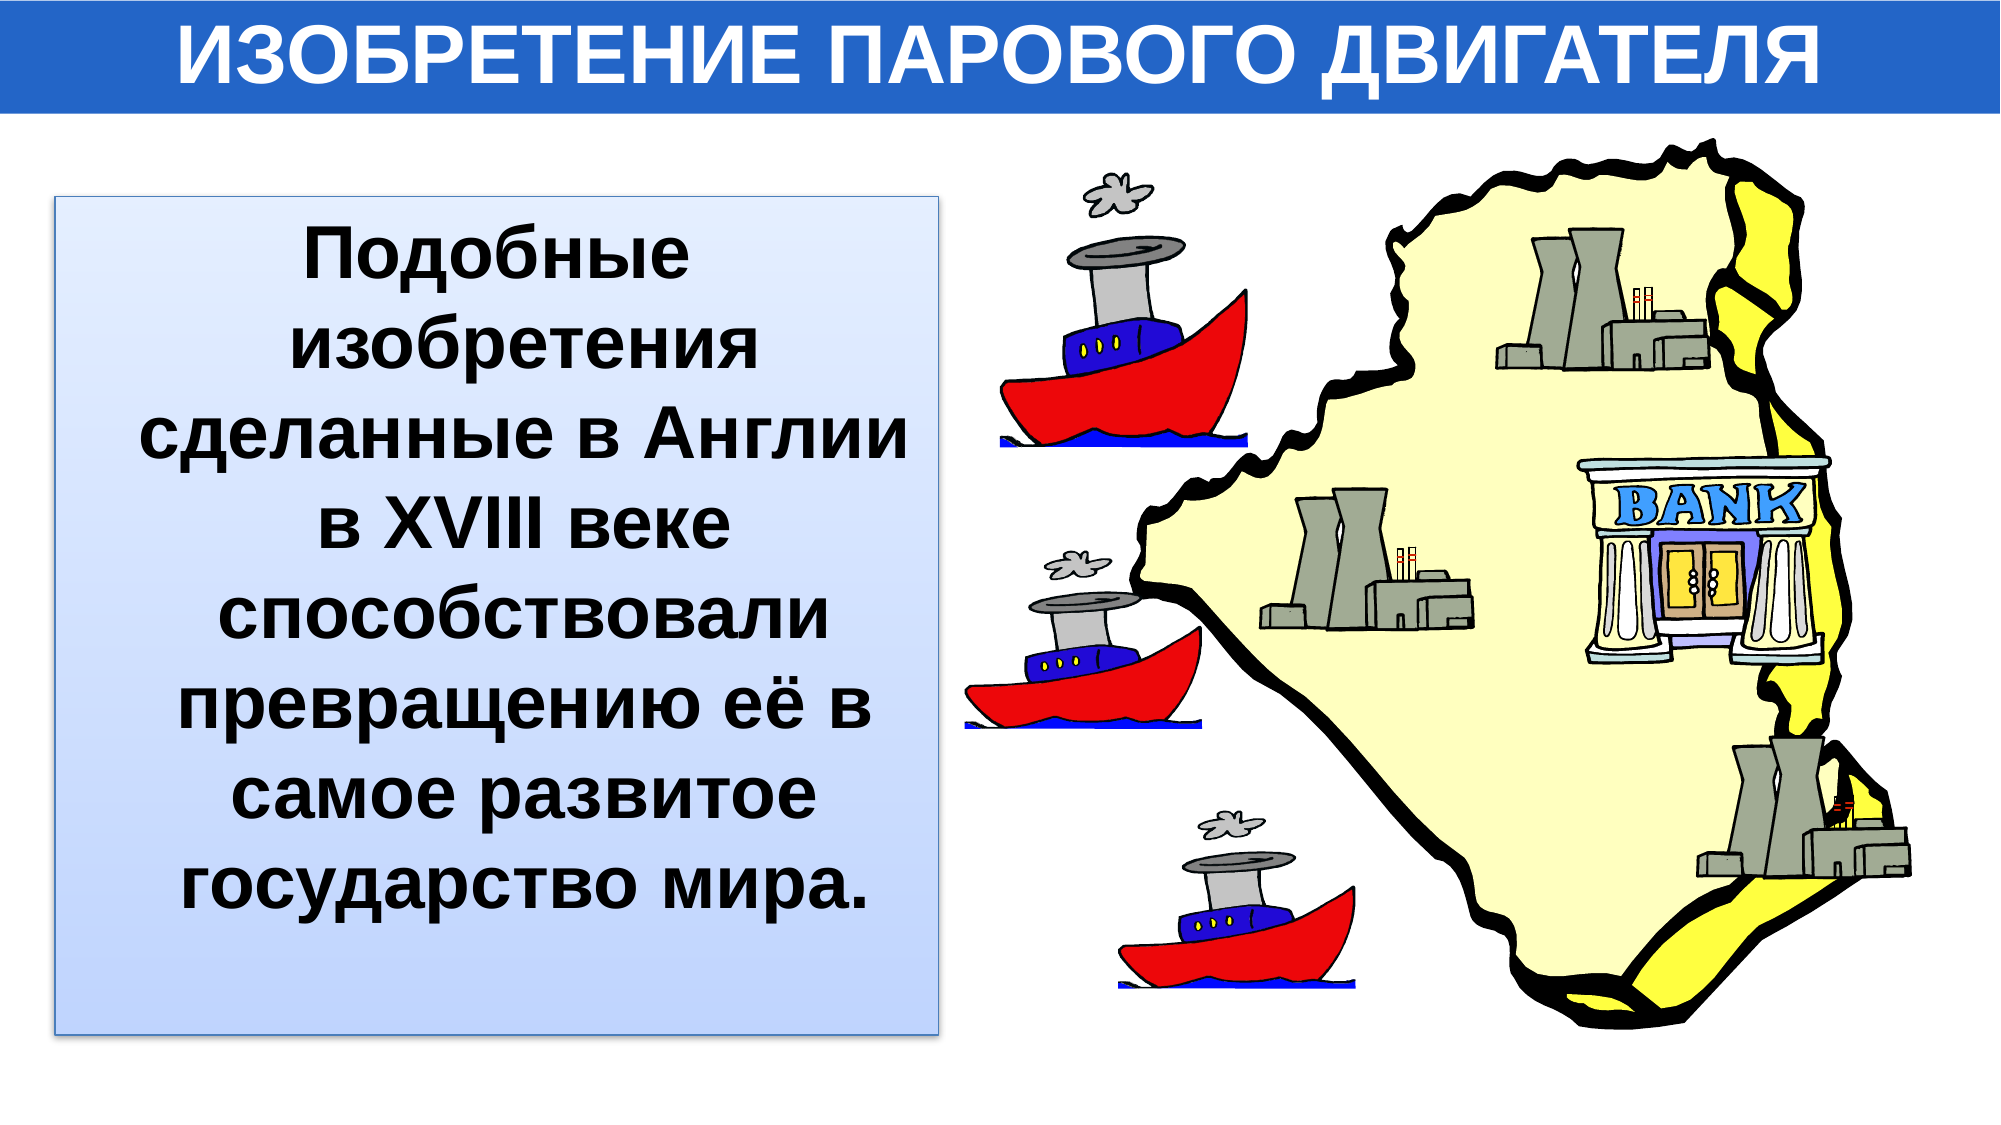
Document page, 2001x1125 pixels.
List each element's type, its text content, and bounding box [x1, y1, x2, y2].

text_box ИЗОБРЕТЕНИЕ ПАРОВОГО ДВИГАТЕЛЯ [0, 0, 2000, 114]
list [999, 172, 1249, 448]
list Подобные изобретения сделанные в Англии в XVIII веке способствовали превращению её в самое развитое государство мира. [54, 196, 939, 1036]
picture [964, 77, 1953, 1079]
